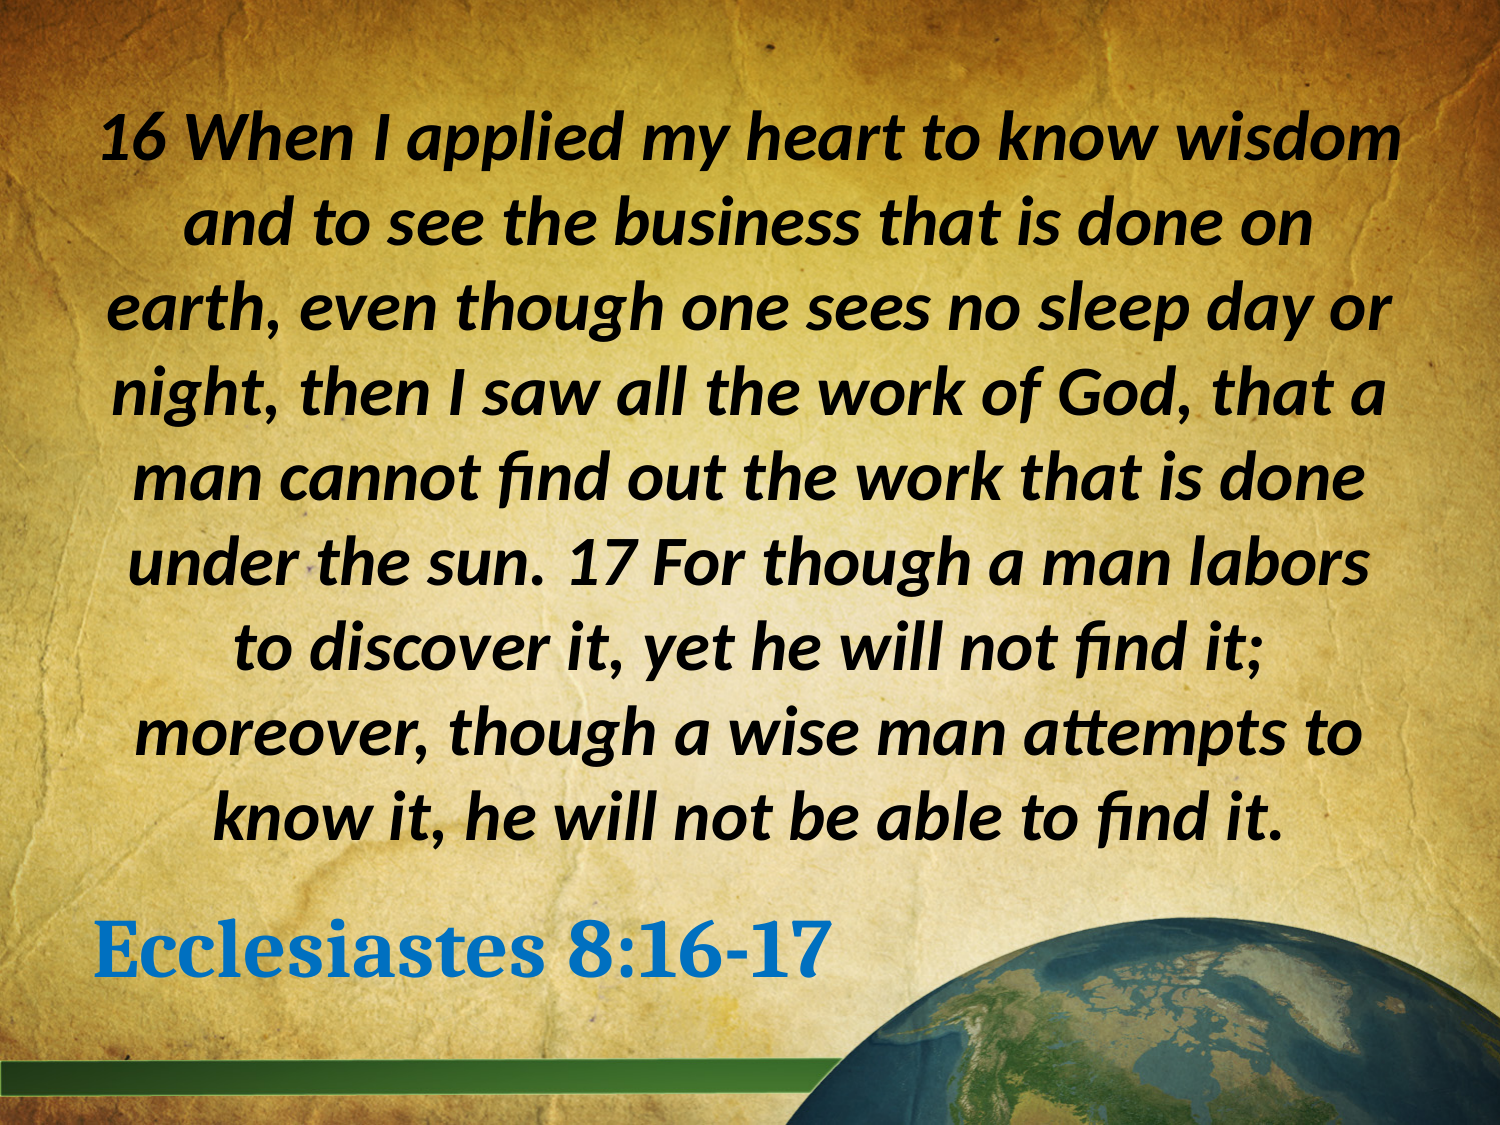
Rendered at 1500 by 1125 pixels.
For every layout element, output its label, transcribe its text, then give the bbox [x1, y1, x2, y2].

text_box Ecclesiastes 8:16-17 [80, 887, 846, 1000]
list 16 When I applied my heart to know wisdom and to see the business that is done on earth, even though one sees no sleep day or night, then I saw all the work of God, that a man cannot find out the work that is done under the sun. 17 For though a man labors to discover it, yet he will not find it; moreover, though a wise man attempts to know it, he will not be able to find it. [75, 243, 1425, 701]
picture [0, 0, 1500, 1125]
